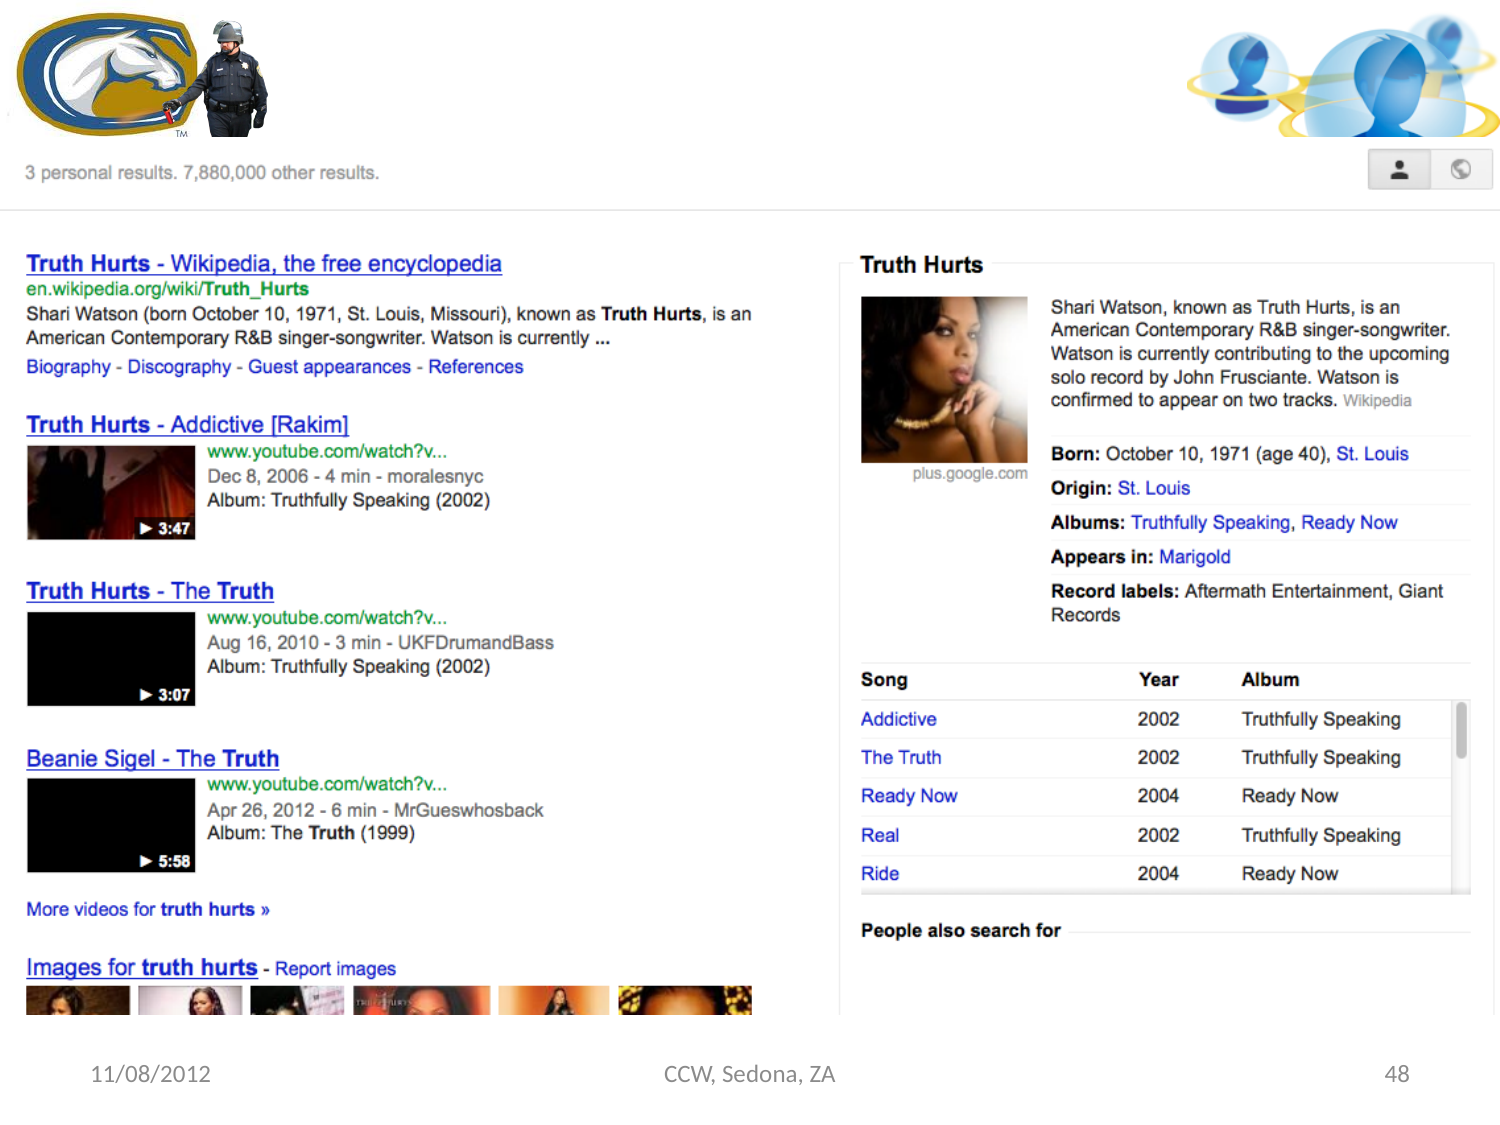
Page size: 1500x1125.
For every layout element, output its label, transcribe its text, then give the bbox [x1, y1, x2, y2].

footer CCW, Sedona, ZA [512, 1042, 988, 1103]
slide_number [75, 1042, 425, 1103]
slide_number 48 [1074, 1042, 1425, 1103]
picture [0, 0, 1500, 1015]
